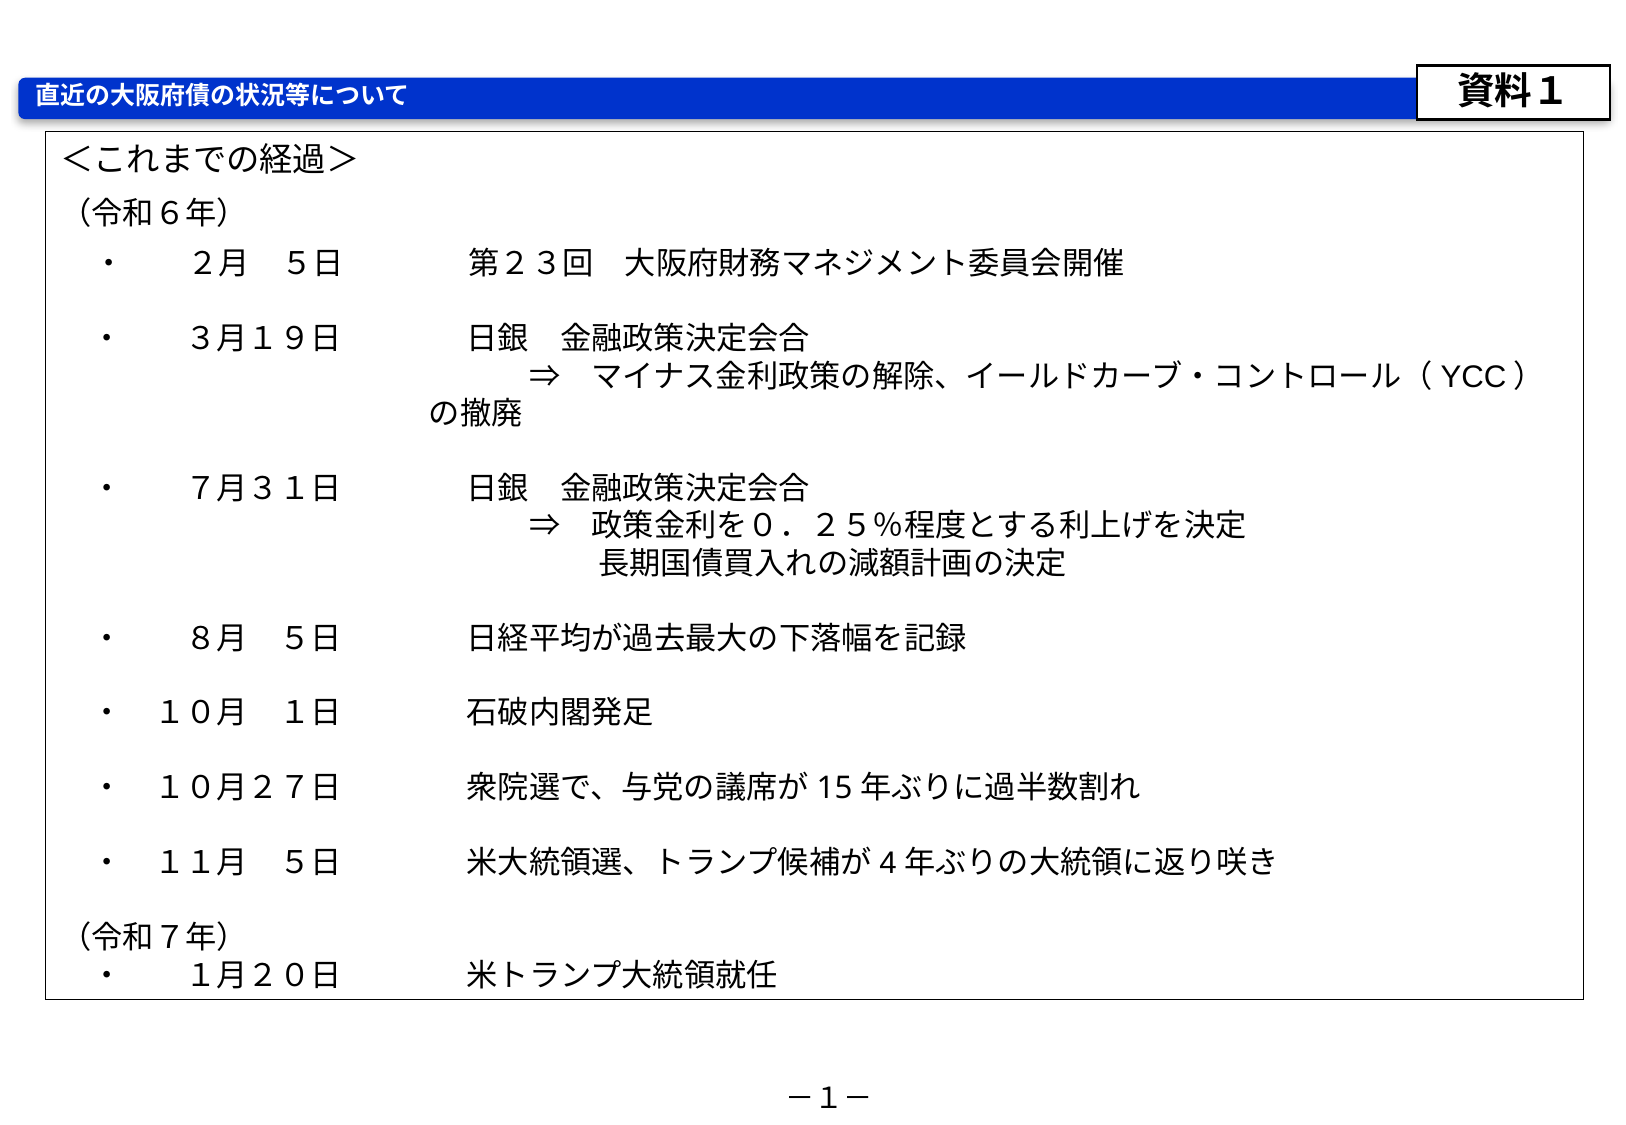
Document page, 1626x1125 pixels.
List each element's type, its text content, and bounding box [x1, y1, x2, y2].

text_box 資料１ [1416, 65, 1611, 120]
text_box －１－ [770, 1071, 915, 1122]
text_box ＜これまでの経過＞ （令和６年） ・ ２月 ５日 第２３回 大阪府財務マネジメント委員会開催 ・ ３月１９日 日銀 金融政策決定会合 ⇒ マイナス金利政策の解除、イールドカーブ・コントロール（YCC）の撤廃 ・ ７月３１日 日銀 金融政策決定会合 ⇒ 政策金利を０．２５％程度とする利上げを決定 長期国債買入れの減額計画の決定 ・ ８月 ５日 日経平均が過去最大の下落幅を記録 ・ １０月 １日 石破内閣発足 ・ １０月２７日 衆院選で、与党の議席が15年ぶりに過半数割れ ・ １１月 ５日 米大統領選、トランプ候補が4年ぶりの大統領に返り咲き （令和７年） ・ １月２０日 米トランプ大統領就任 [45, 131, 1584, 1000]
text_box 直近の大阪府債の状況等について [16, 75, 1609, 122]
